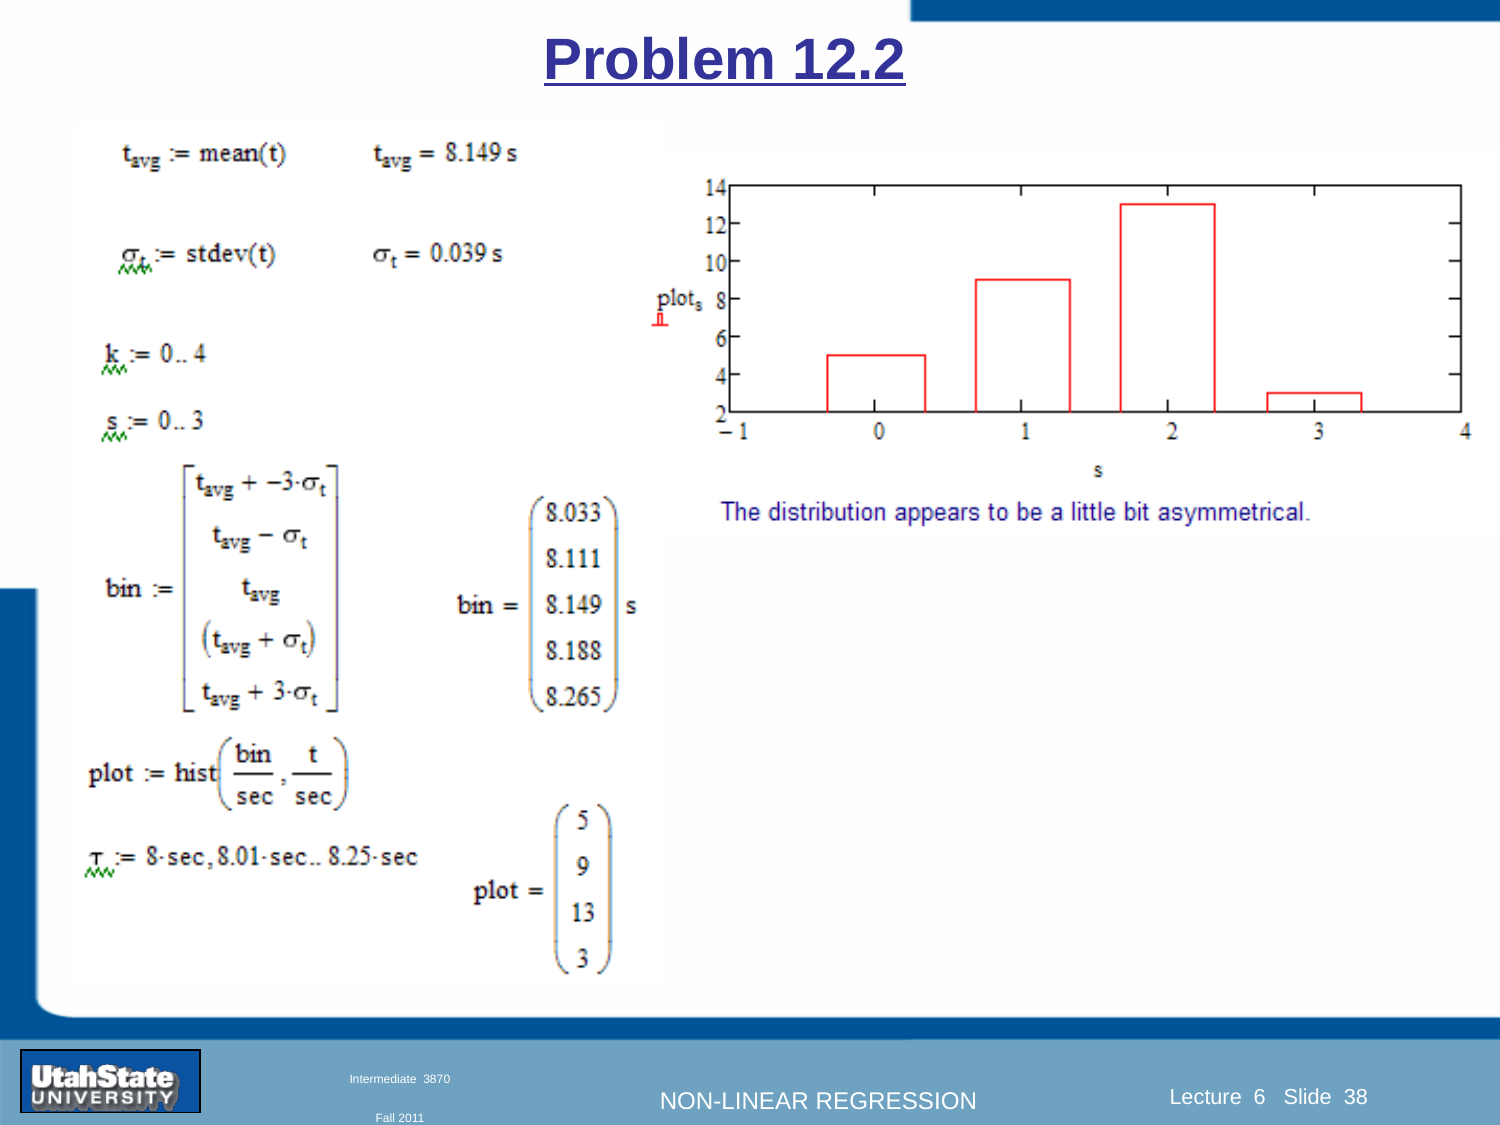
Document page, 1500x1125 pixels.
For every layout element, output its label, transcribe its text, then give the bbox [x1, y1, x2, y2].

title Problem 12.2 [87, 0, 1363, 113]
picture [0, 0, 1500, 1125]
